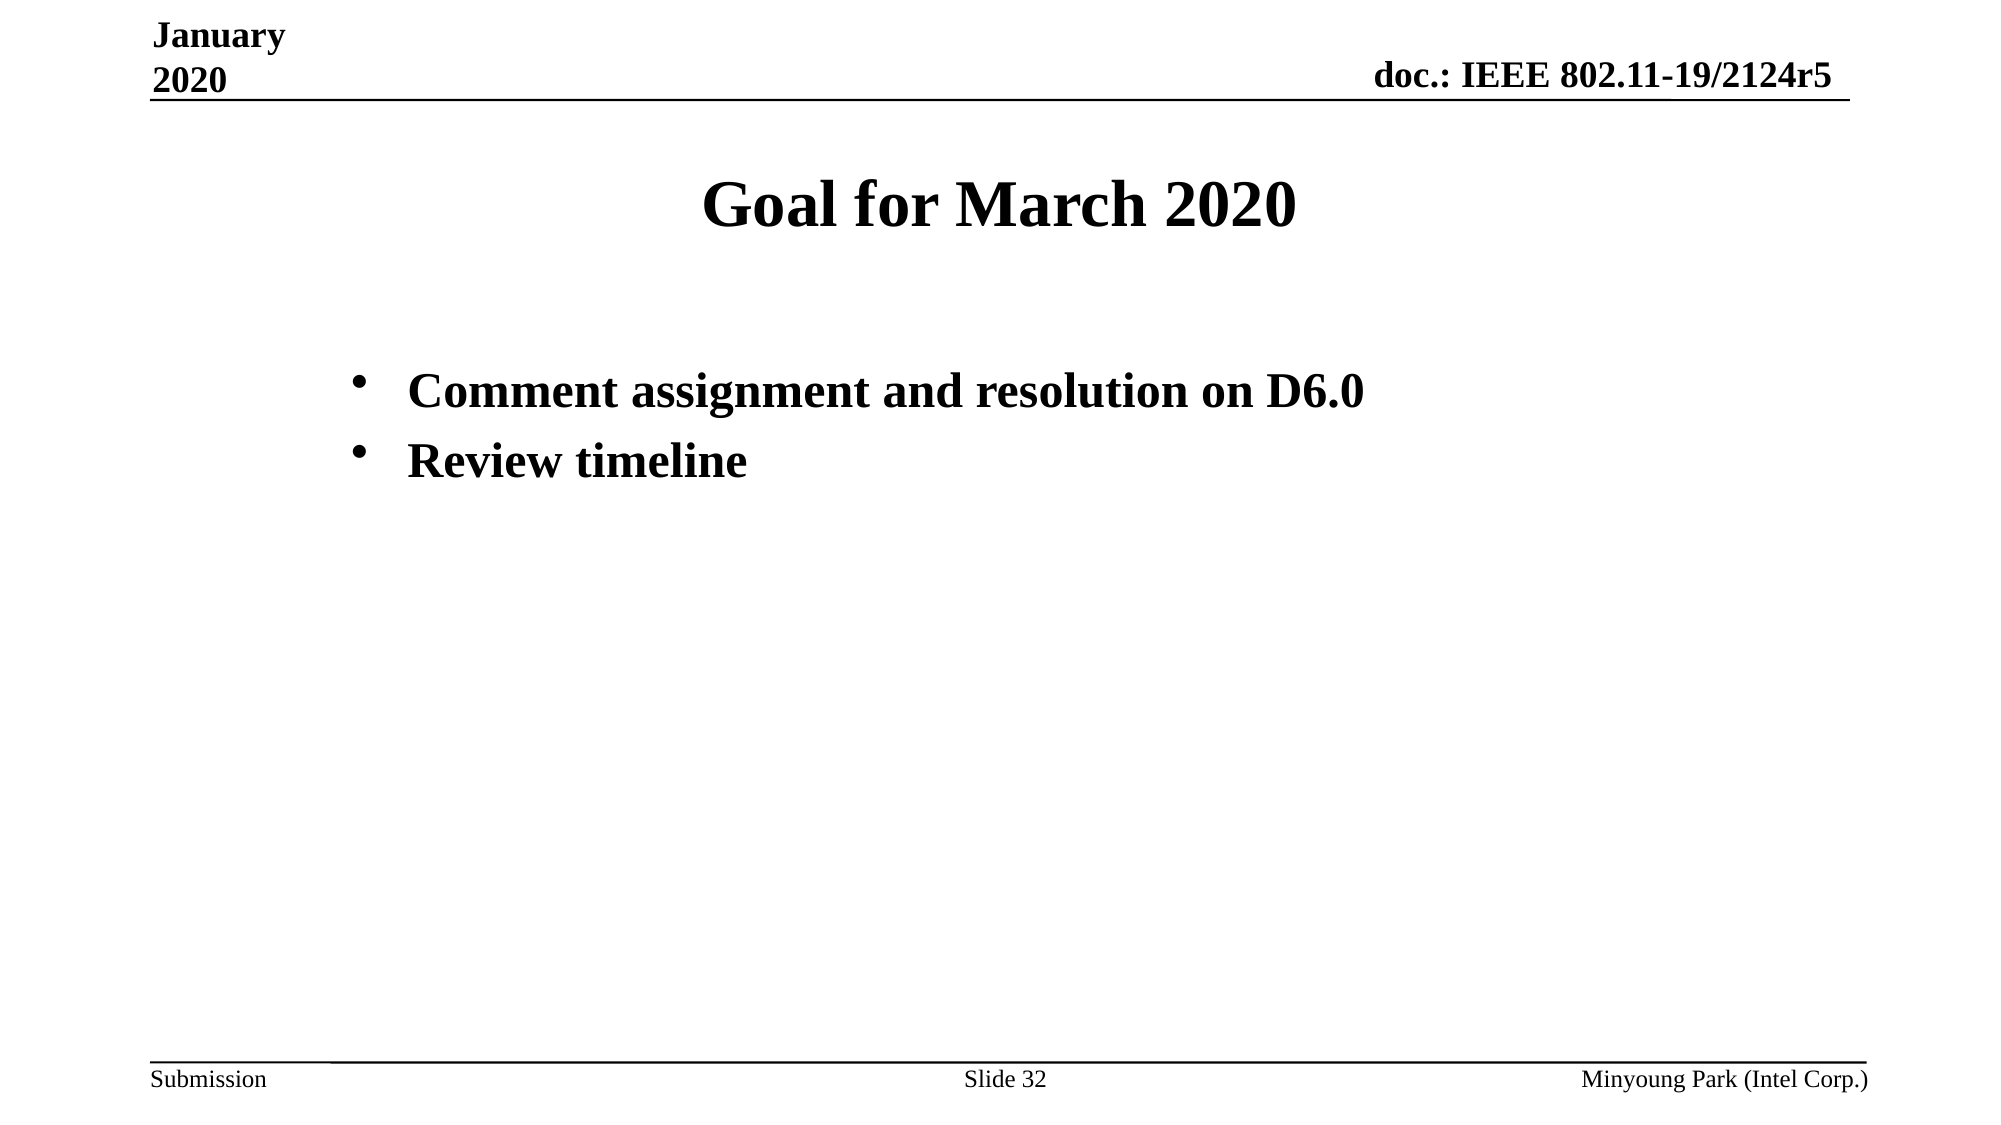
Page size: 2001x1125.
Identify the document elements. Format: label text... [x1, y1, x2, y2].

slide_number Slide 32 [963, 1061, 1048, 1093]
footer Minyoung Park (Intel Corp.) [1266, 1061, 1869, 1093]
list Comment assignment and resolution on D6.0 Review timeline [335, 350, 1675, 1025]
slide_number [152, 54, 347, 101]
title Goal for March 2020 [150, 112, 1850, 288]
